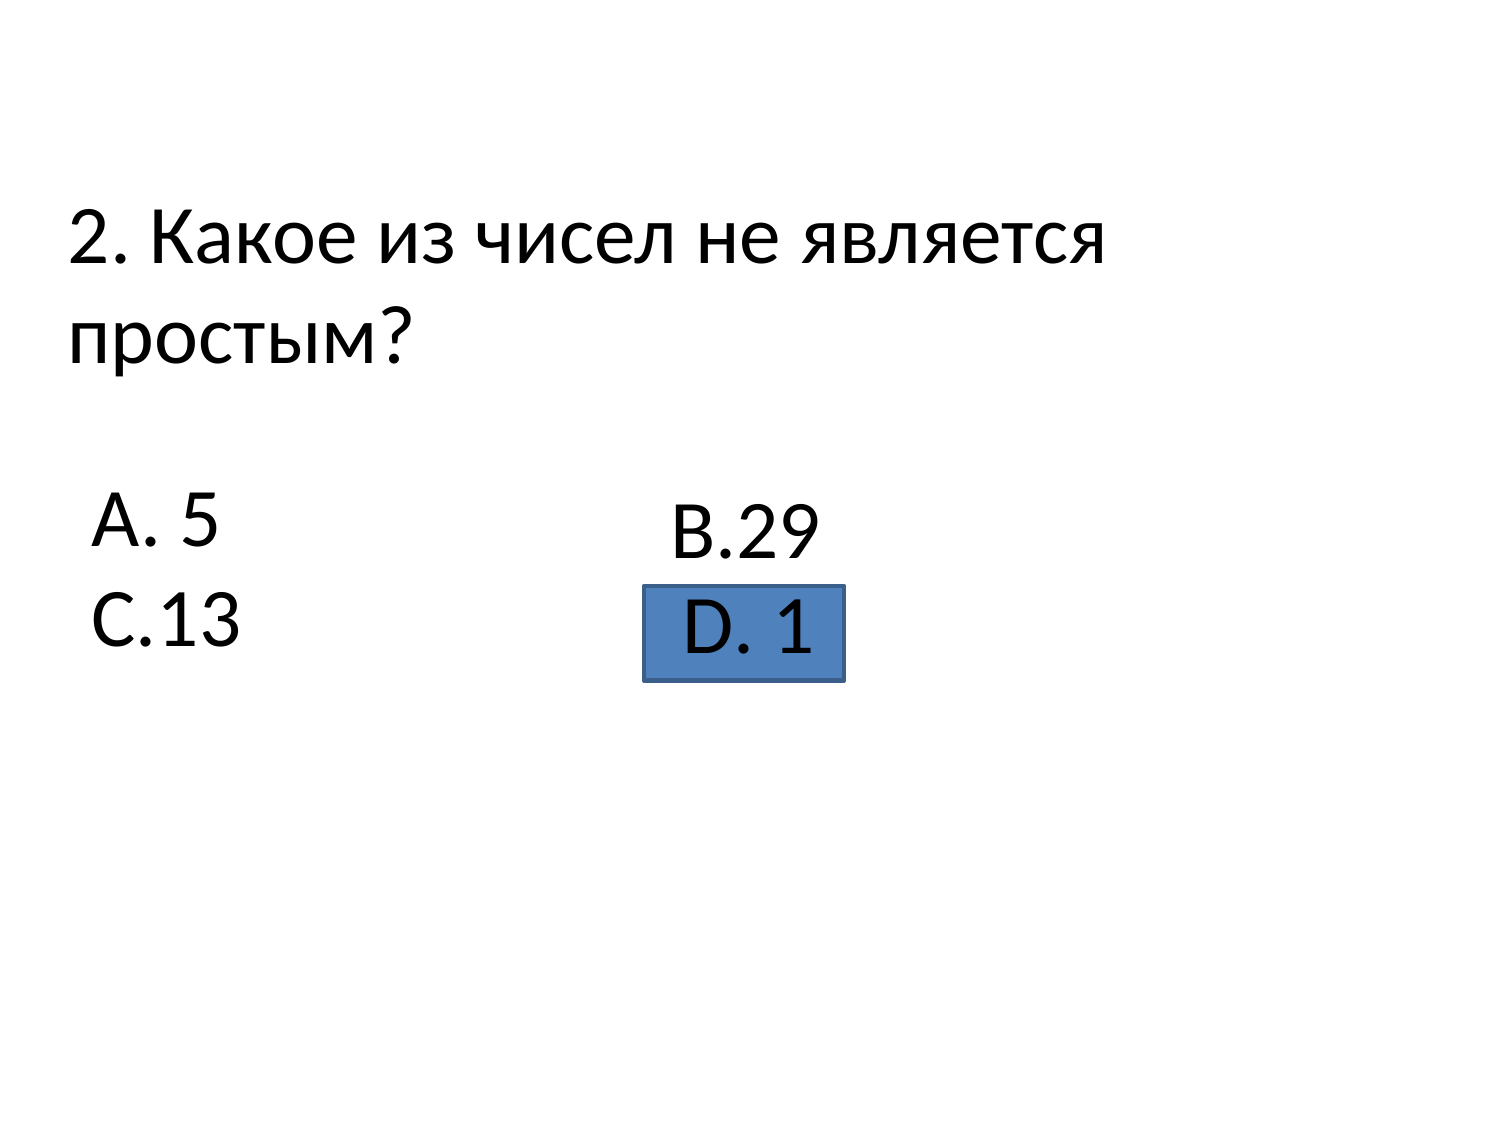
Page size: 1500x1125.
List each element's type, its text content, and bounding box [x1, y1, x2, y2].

text_box [642, 584, 846, 683]
text_box 2. Какое из чисел не является простым? [53, 172, 1388, 388]
text_box А. 5 С.13 [76, 456, 443, 671]
text_box В.29 [655, 468, 1010, 583]
text_box D. 1 [667, 562, 868, 678]
